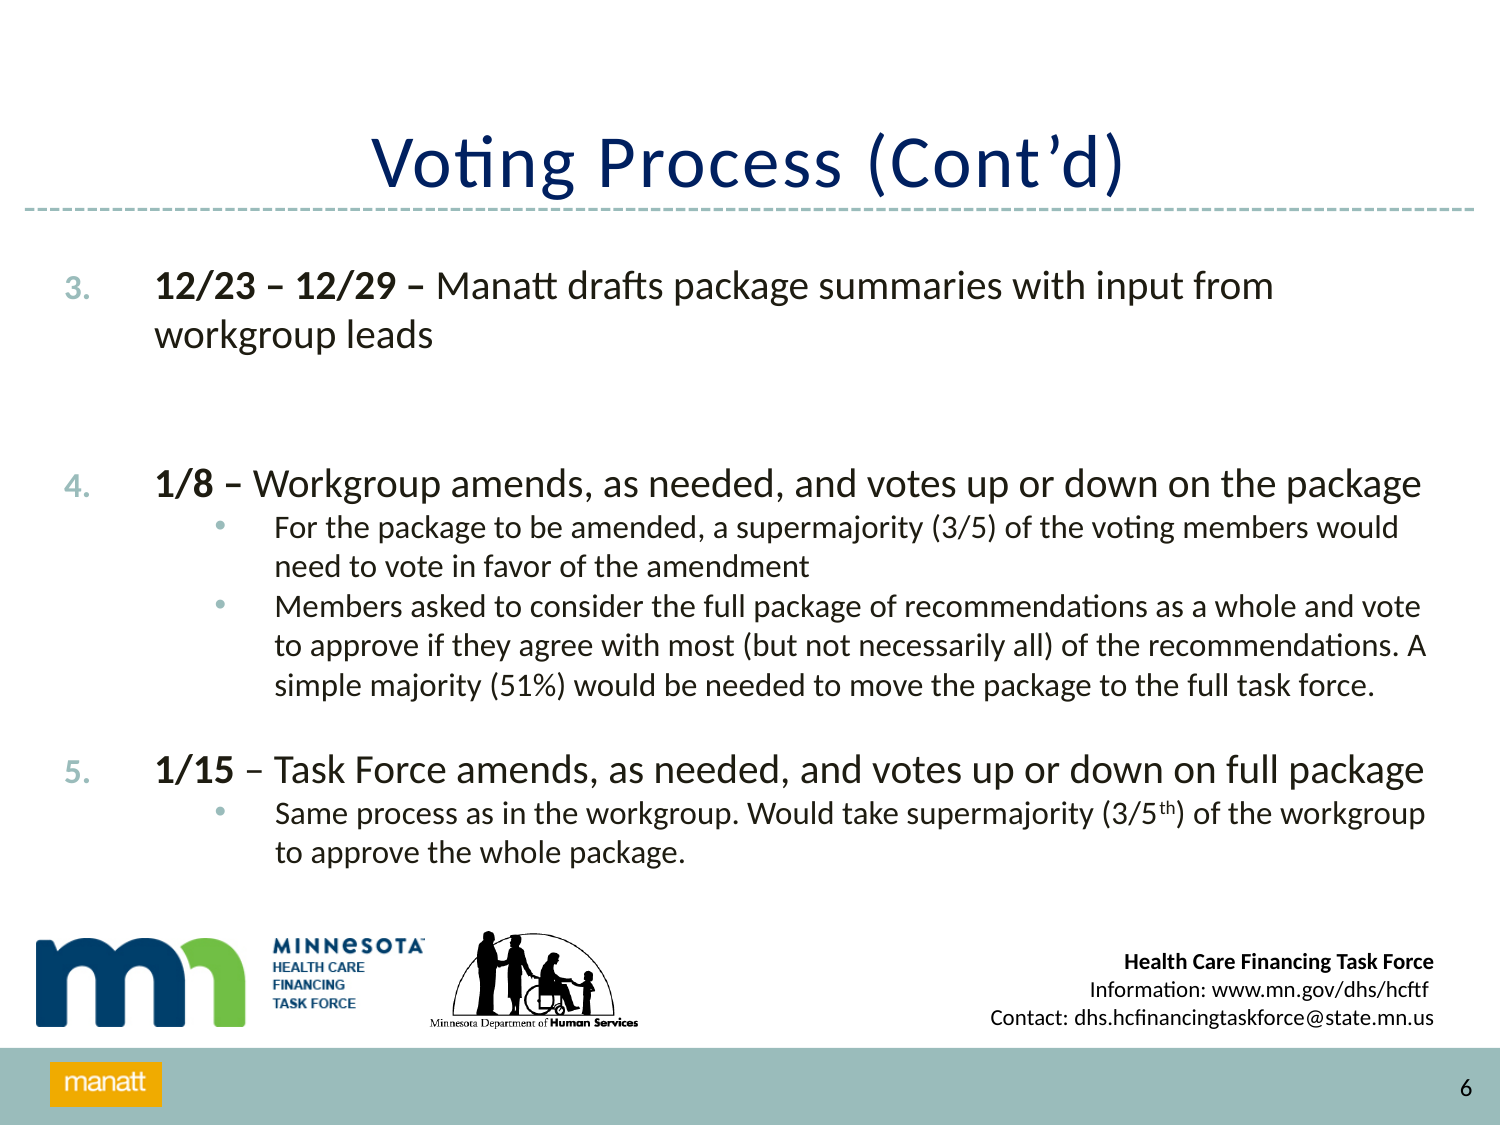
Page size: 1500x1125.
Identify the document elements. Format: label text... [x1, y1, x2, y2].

picture [429, 930, 638, 1029]
picture [49, 1062, 162, 1108]
picture [36, 938, 425, 1027]
list 12/23 – 12/29 – Manatt drafts package summaries with input from workgroup leads 1/8 – Workgroup amends, as needed, and votes up or down on the package For the package to be amended, a supermajority (3/5) of the voting members would need to vote in favor of the amendment Members asked to consider the full package of recommendations as a whole and vote to approve if they agree with most (but not necessarily all) of the recommendations. A simple majority (51%) would be needed to move the package to the full task force. 1/15 – Task Force amends, as needed, and votes up or down on full package Same process as in the workgroup. Would take supermajority (3/5th) of the workgroup to approve the whole package. [49, 250, 1445, 900]
slide_number 6 [1400, 1056, 1488, 1117]
title Voting Process (Cont’d) [49, 37, 1450, 210]
